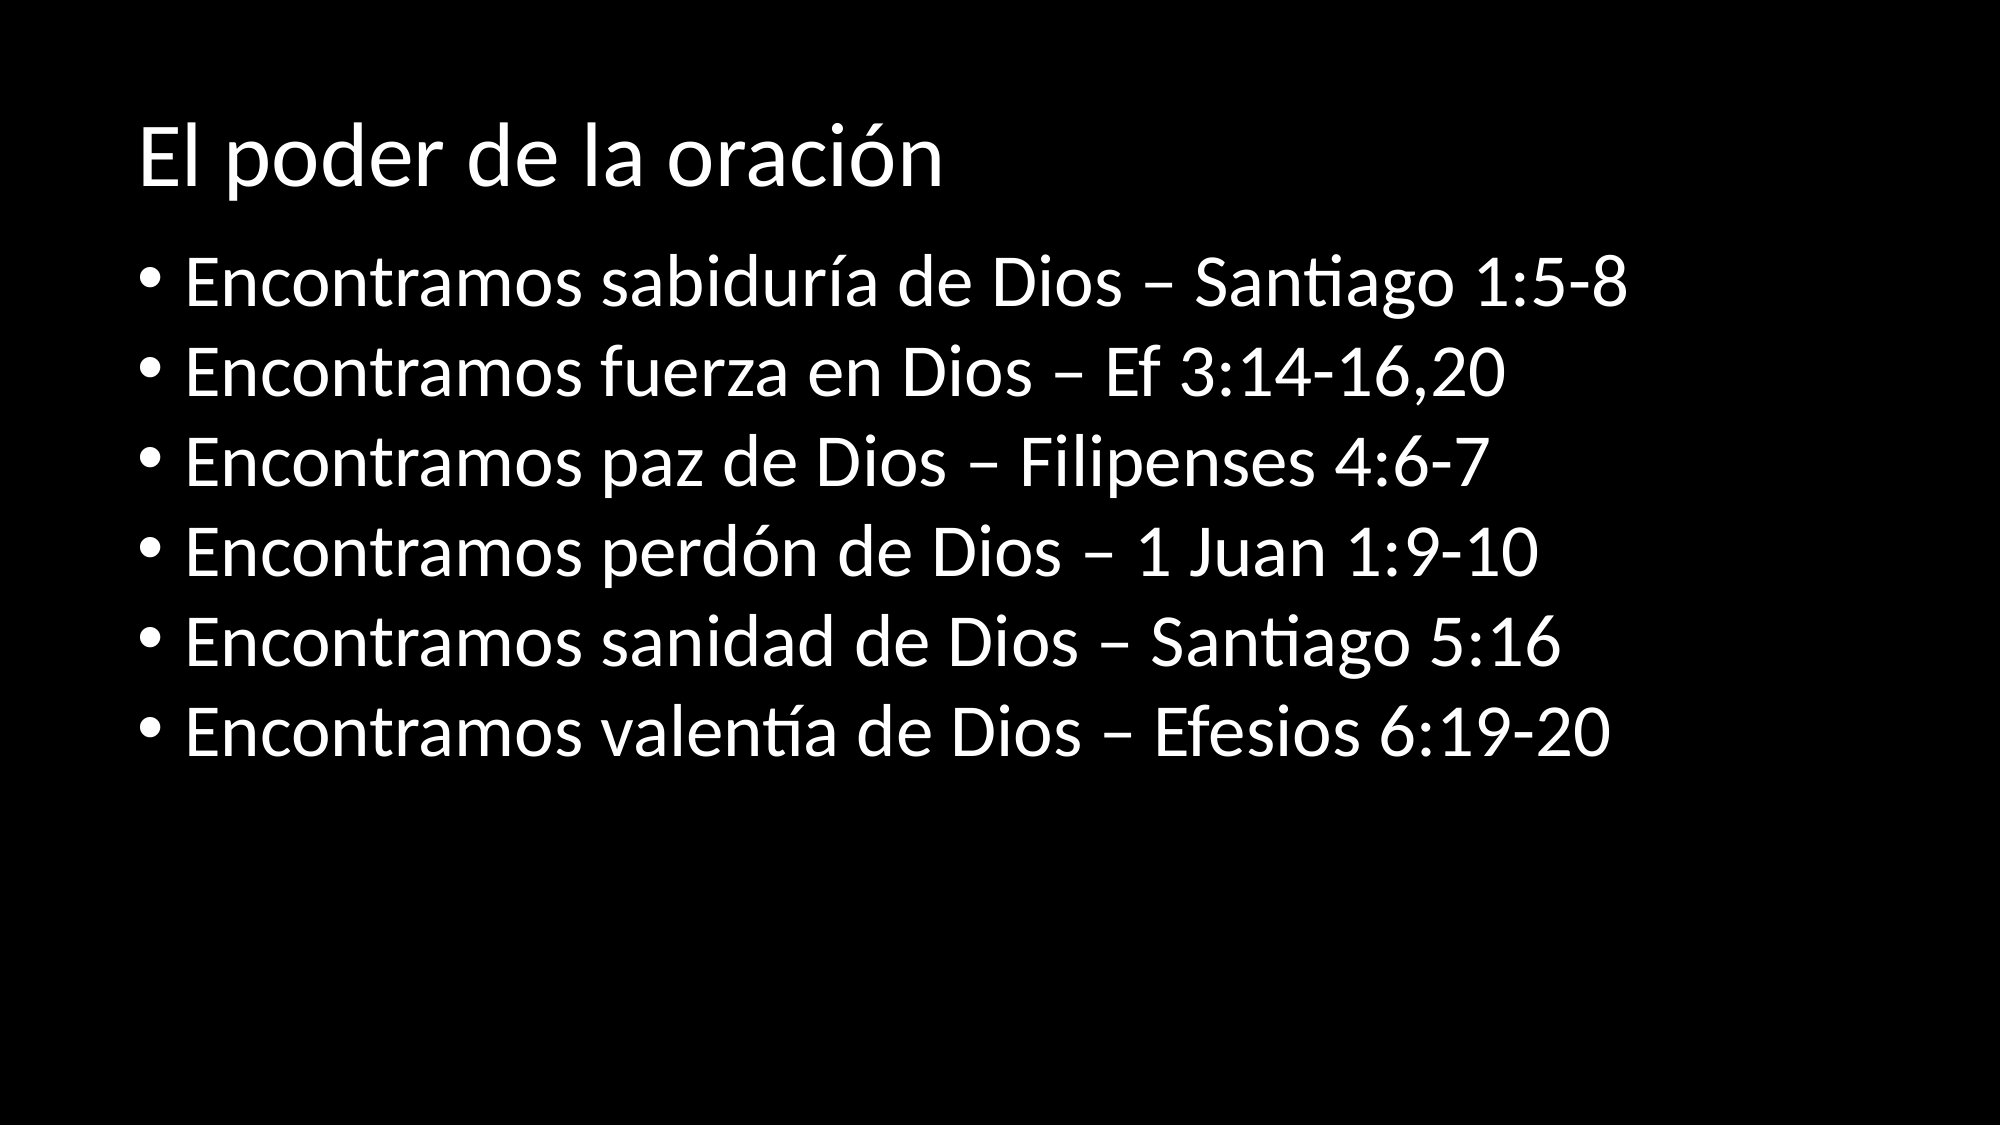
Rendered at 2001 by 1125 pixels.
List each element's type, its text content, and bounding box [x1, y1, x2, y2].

text_box Encontramos sabiduría de Dios – Santiago 1:5-8 Encontramos fuerza en Dios – Ef 3:14-16,20 Encontramos paz de Dios – Filipenses 4:6-7 Encontramos perdón de Dios – 1 Juan 1:9-10 Encontramos sanidad de Dios – Santiago 5:16 Encontramos valentía de Dios – Efesios 6:19-20 [122, 224, 1949, 825]
text_box El poder de la oración [122, 87, 1936, 213]
